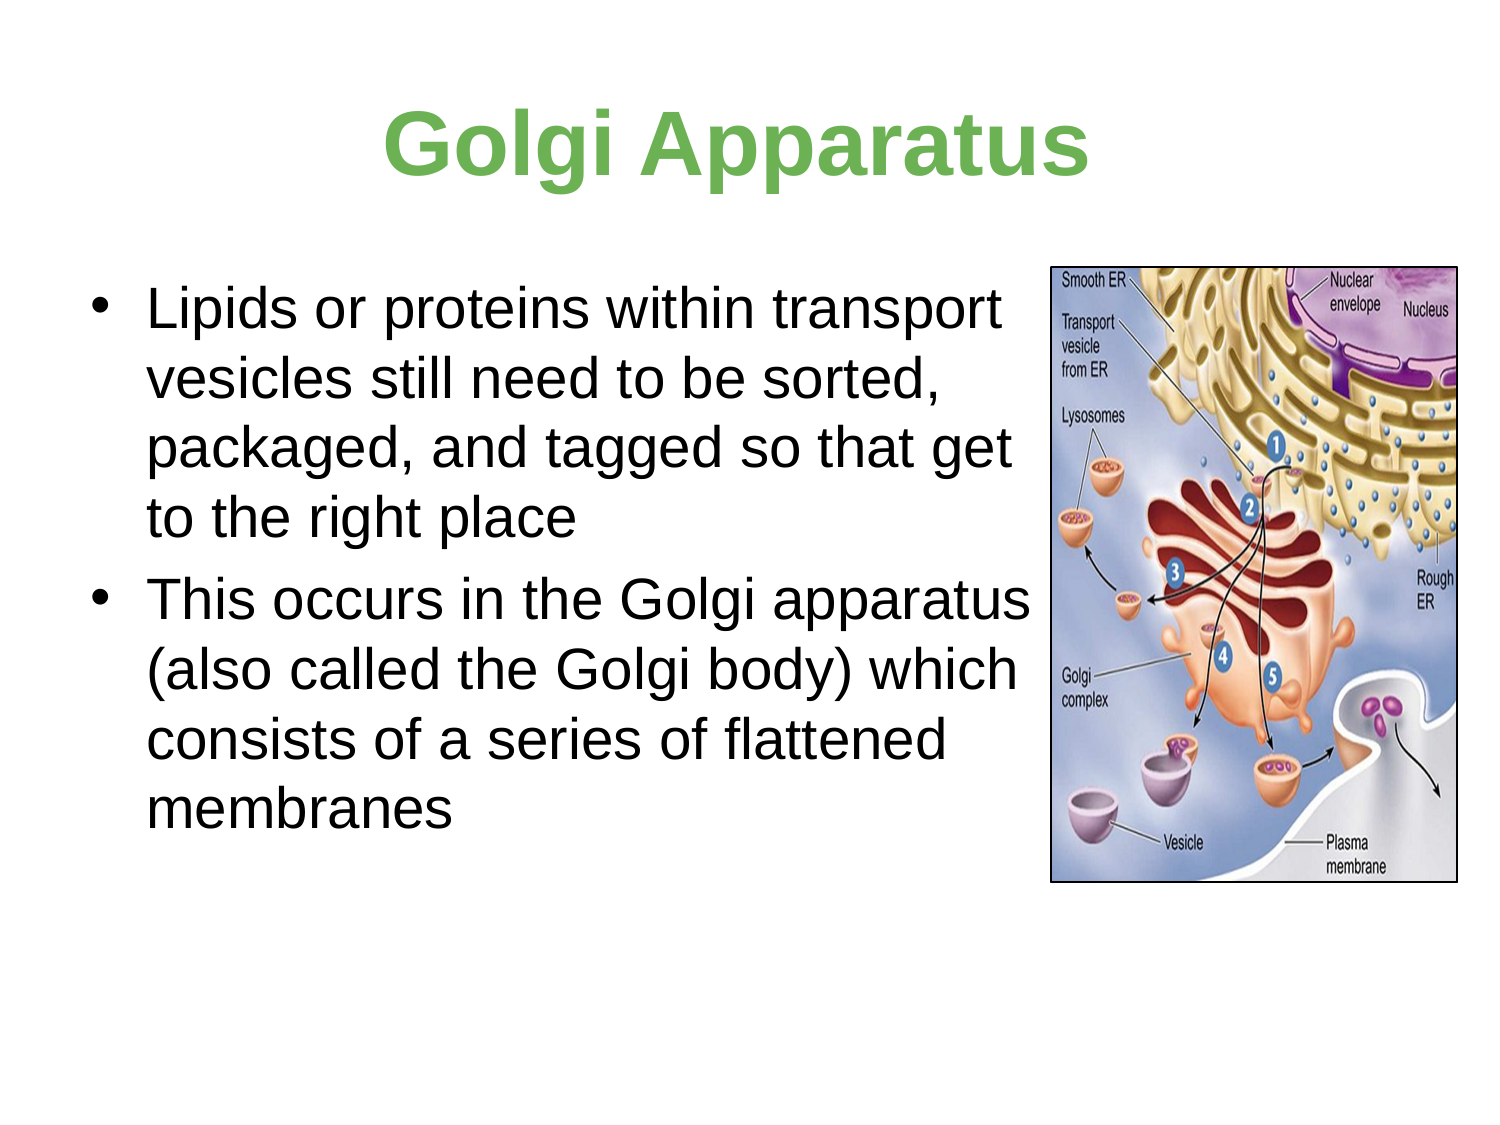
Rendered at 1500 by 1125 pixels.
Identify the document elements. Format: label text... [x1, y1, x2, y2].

title Golgi Apparatus [75, 45, 1425, 233]
list Lipids or proteins within transport vesicles still need to be sorted, packaged, and tagged so that get to the right place This occurs in the Golgi apparatus (also called the Golgi body) which consists of a series of flattened membranes [75, 262, 1050, 1025]
picture [1049, 265, 1459, 883]
